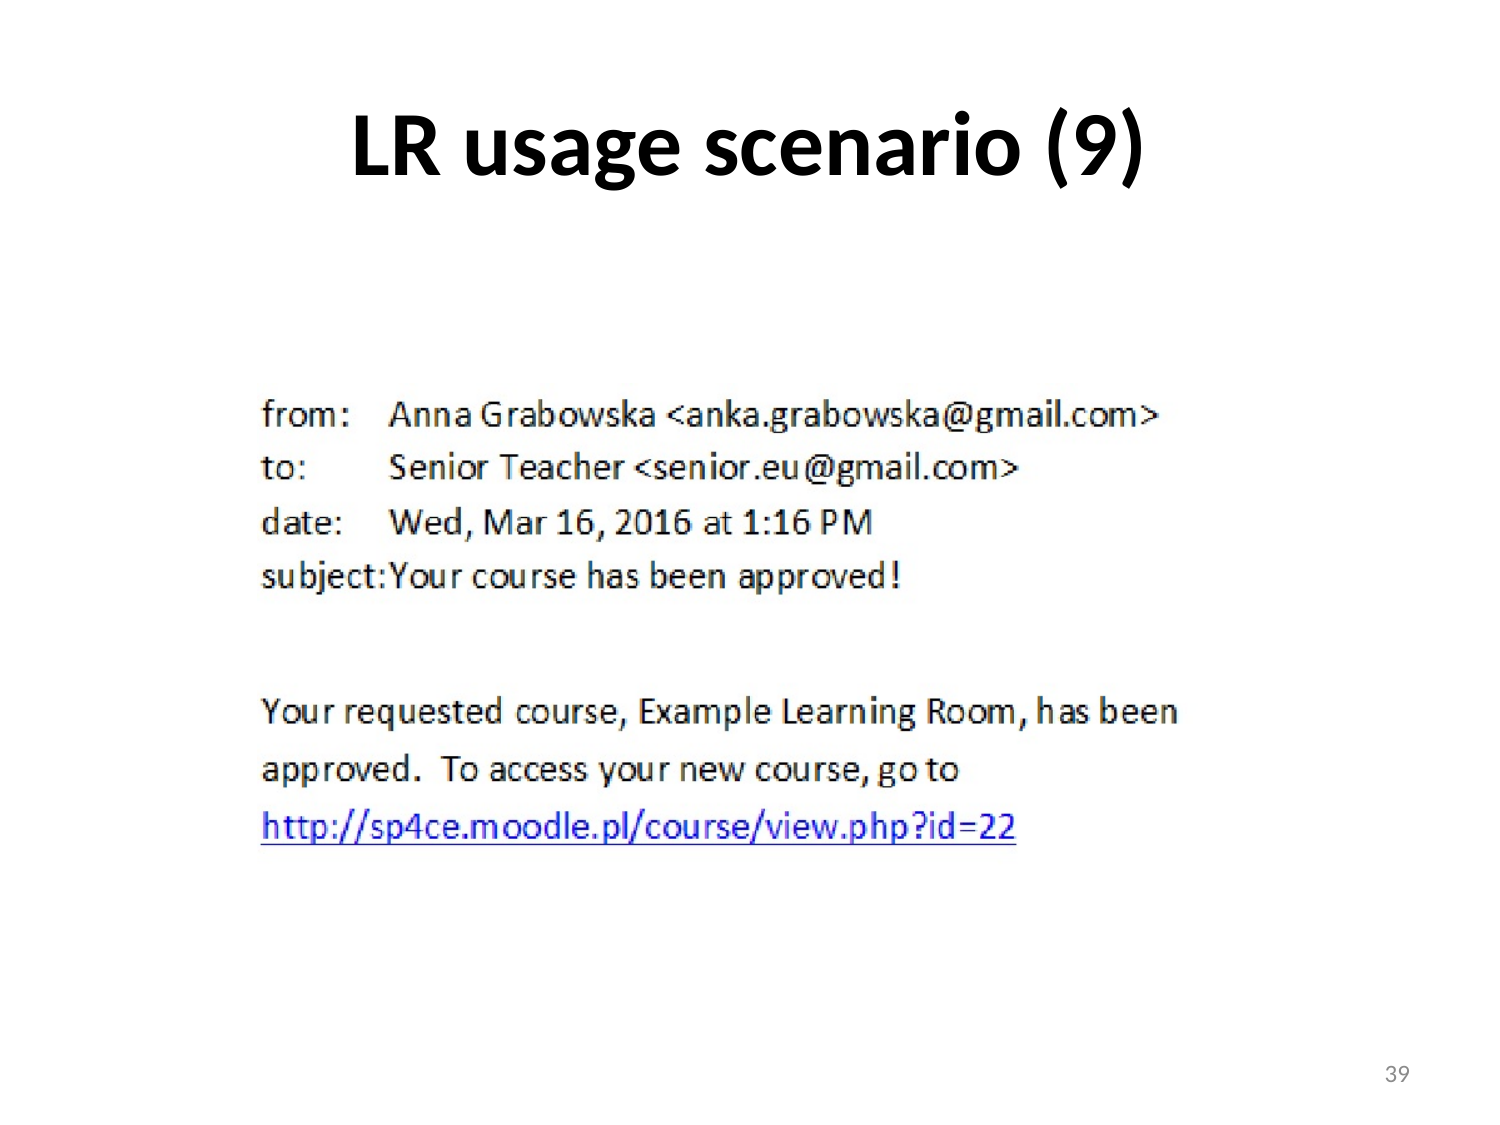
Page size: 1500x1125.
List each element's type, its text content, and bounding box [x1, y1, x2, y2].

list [257, 383, 1243, 884]
slide_number 39 [1074, 1042, 1425, 1103]
title LR usage scenario (9) [75, 45, 1425, 233]
